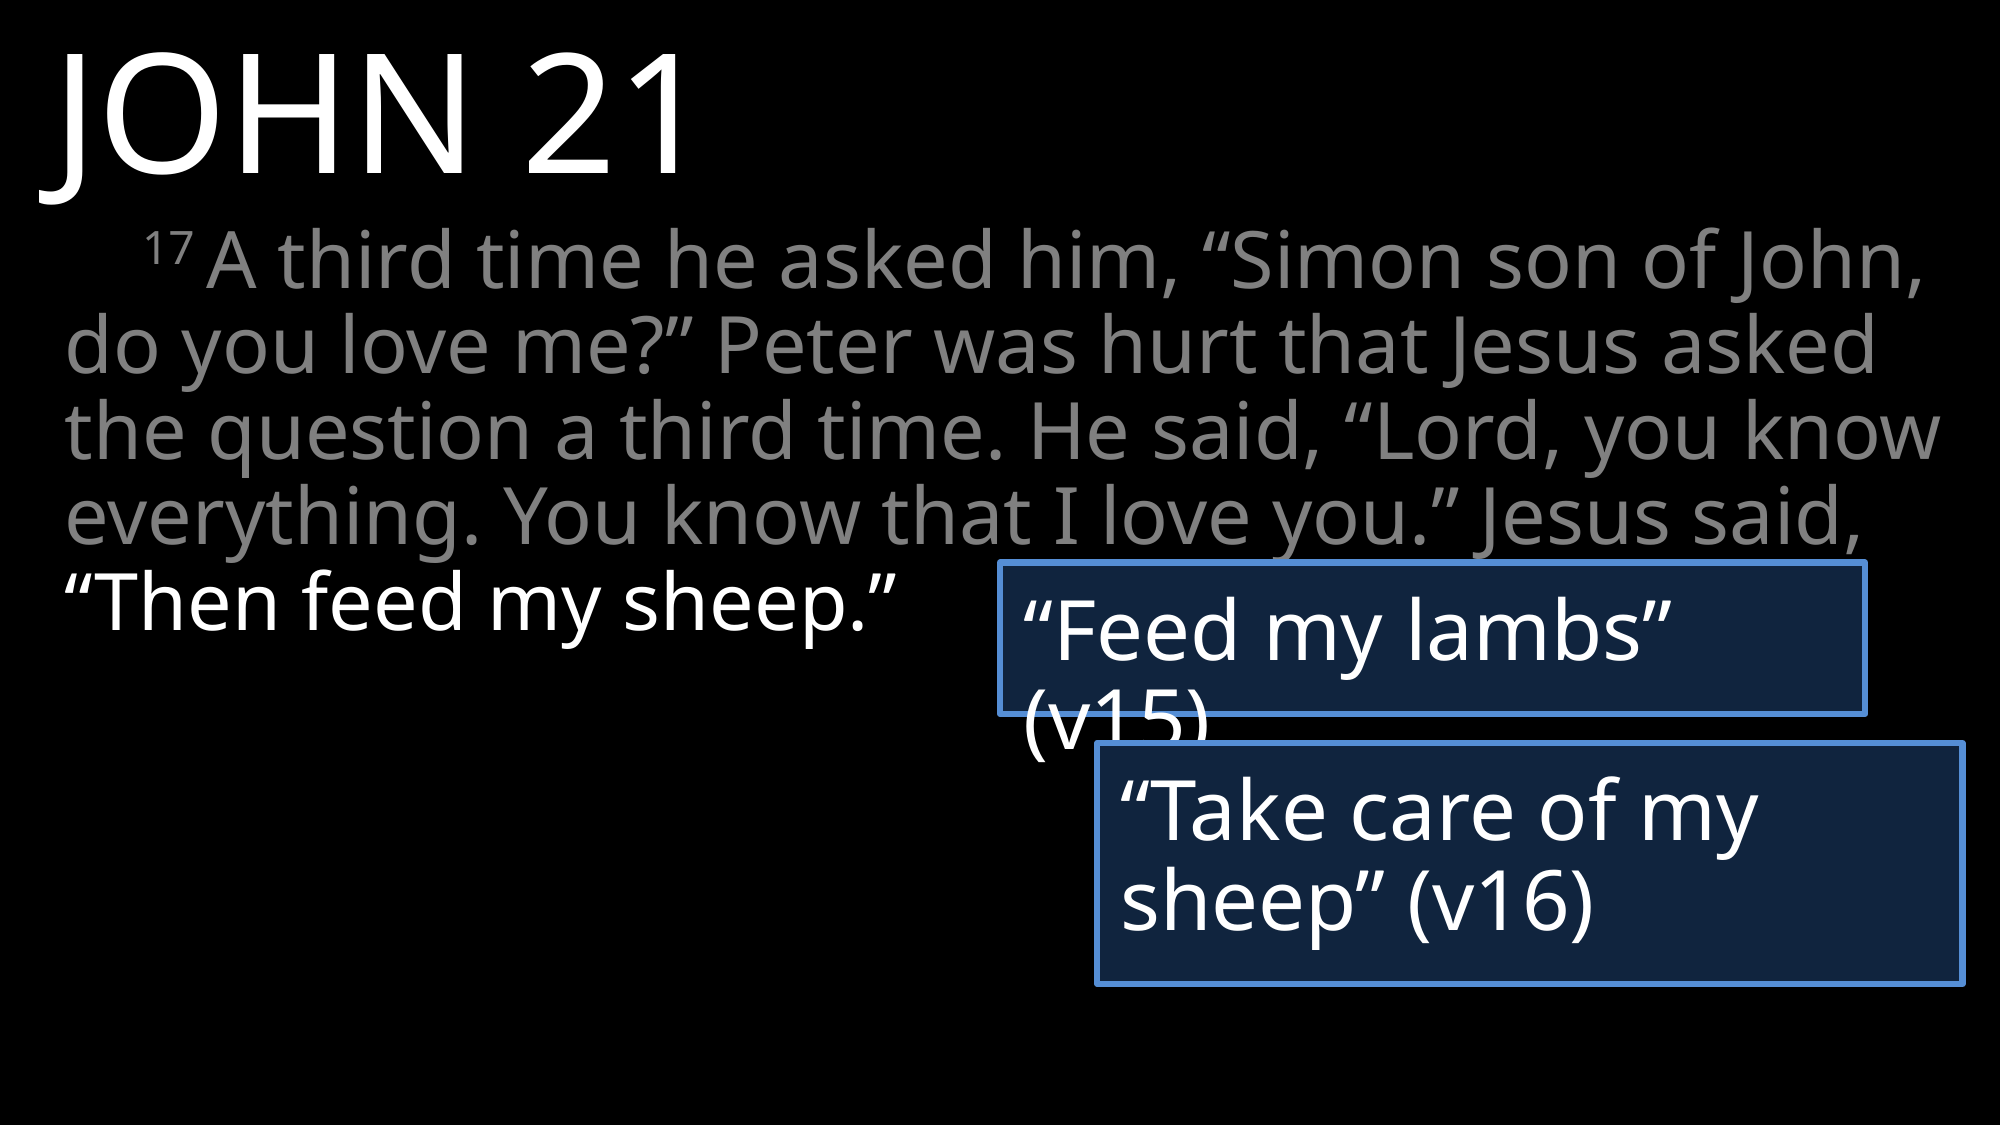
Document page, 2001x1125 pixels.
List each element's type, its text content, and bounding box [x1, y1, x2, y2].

text_box JOHN 21 [37, 0, 1838, 215]
text_box “Feed my lambs” (v15) [1006, 580, 1865, 776]
text_box “Take care of my sheep” (v16) [1103, 761, 1962, 956]
text_box [999, 562, 1866, 714]
text_box 17 A third time he asked him, “Simon son of John, do you love me?” Peter was hurt that Jesus asked the question a third time. He said, “Lord, you know everything. You know that I love you.” Jesus said, “Then feed my sheep.” [50, 212, 1963, 655]
text_box [1097, 742, 1963, 984]
